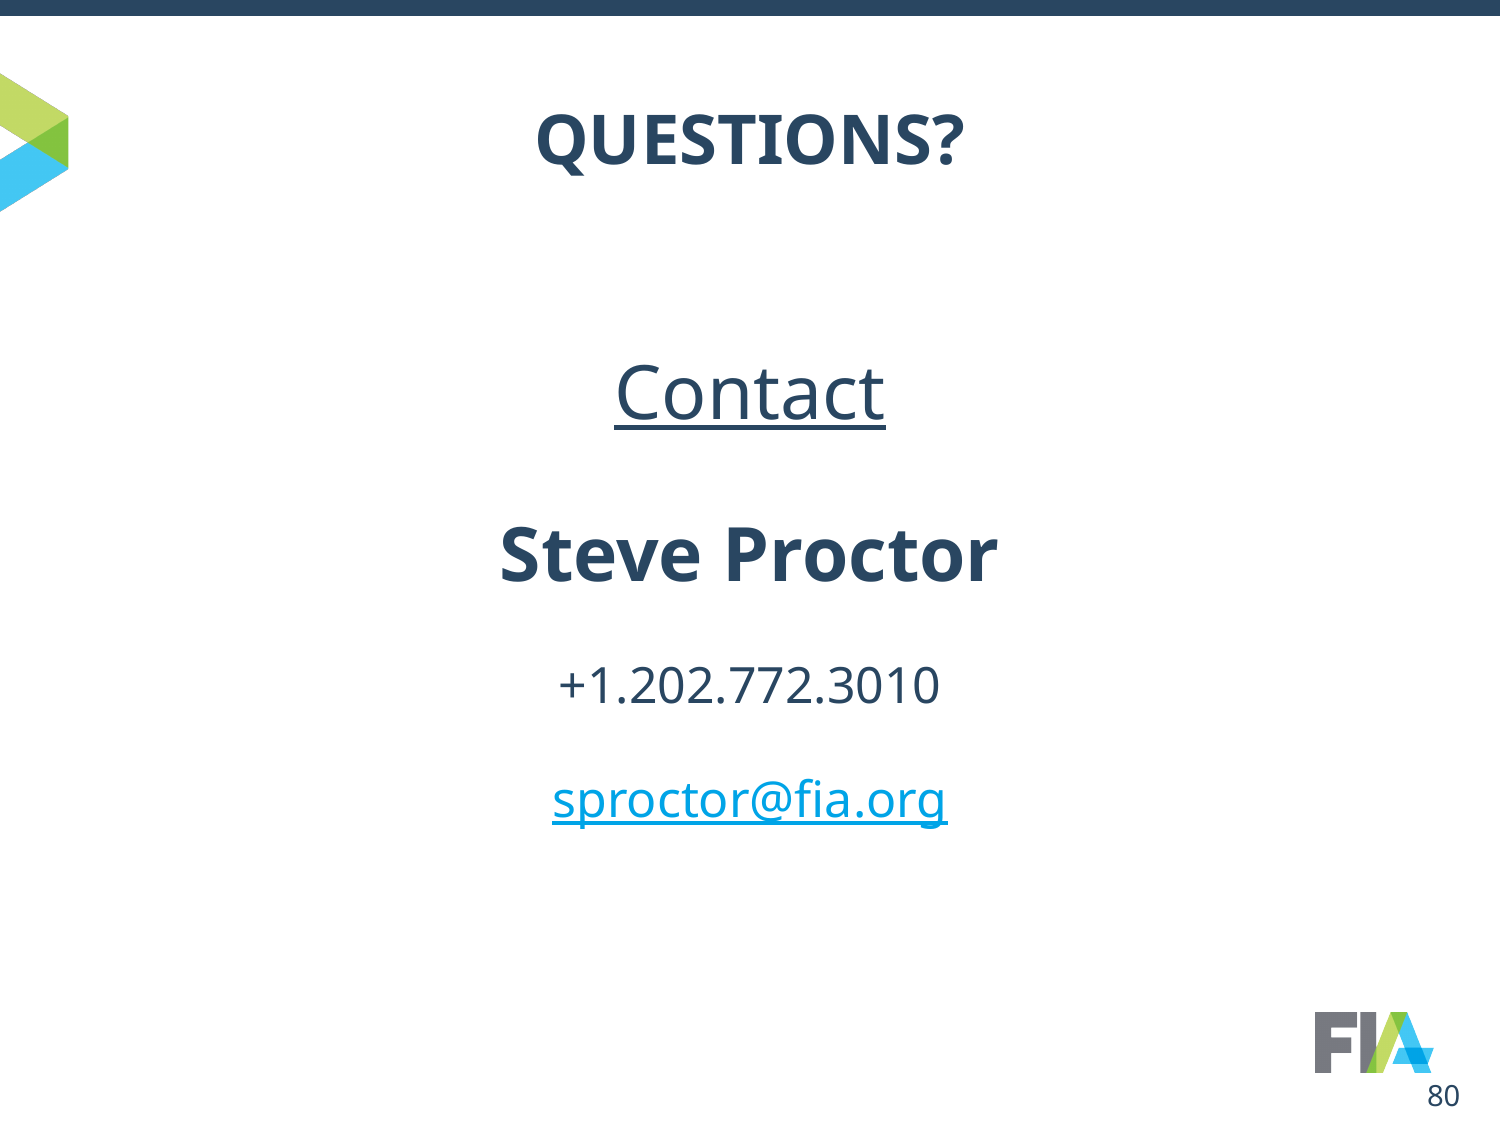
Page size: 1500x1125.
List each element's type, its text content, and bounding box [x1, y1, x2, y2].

picture [1315, 1012, 1434, 1073]
list Contact Steve Proctor +1.202.772.3010 sproctor@fia.org [103, 266, 1397, 1014]
title QUESTIONS? [103, 33, 1397, 251]
